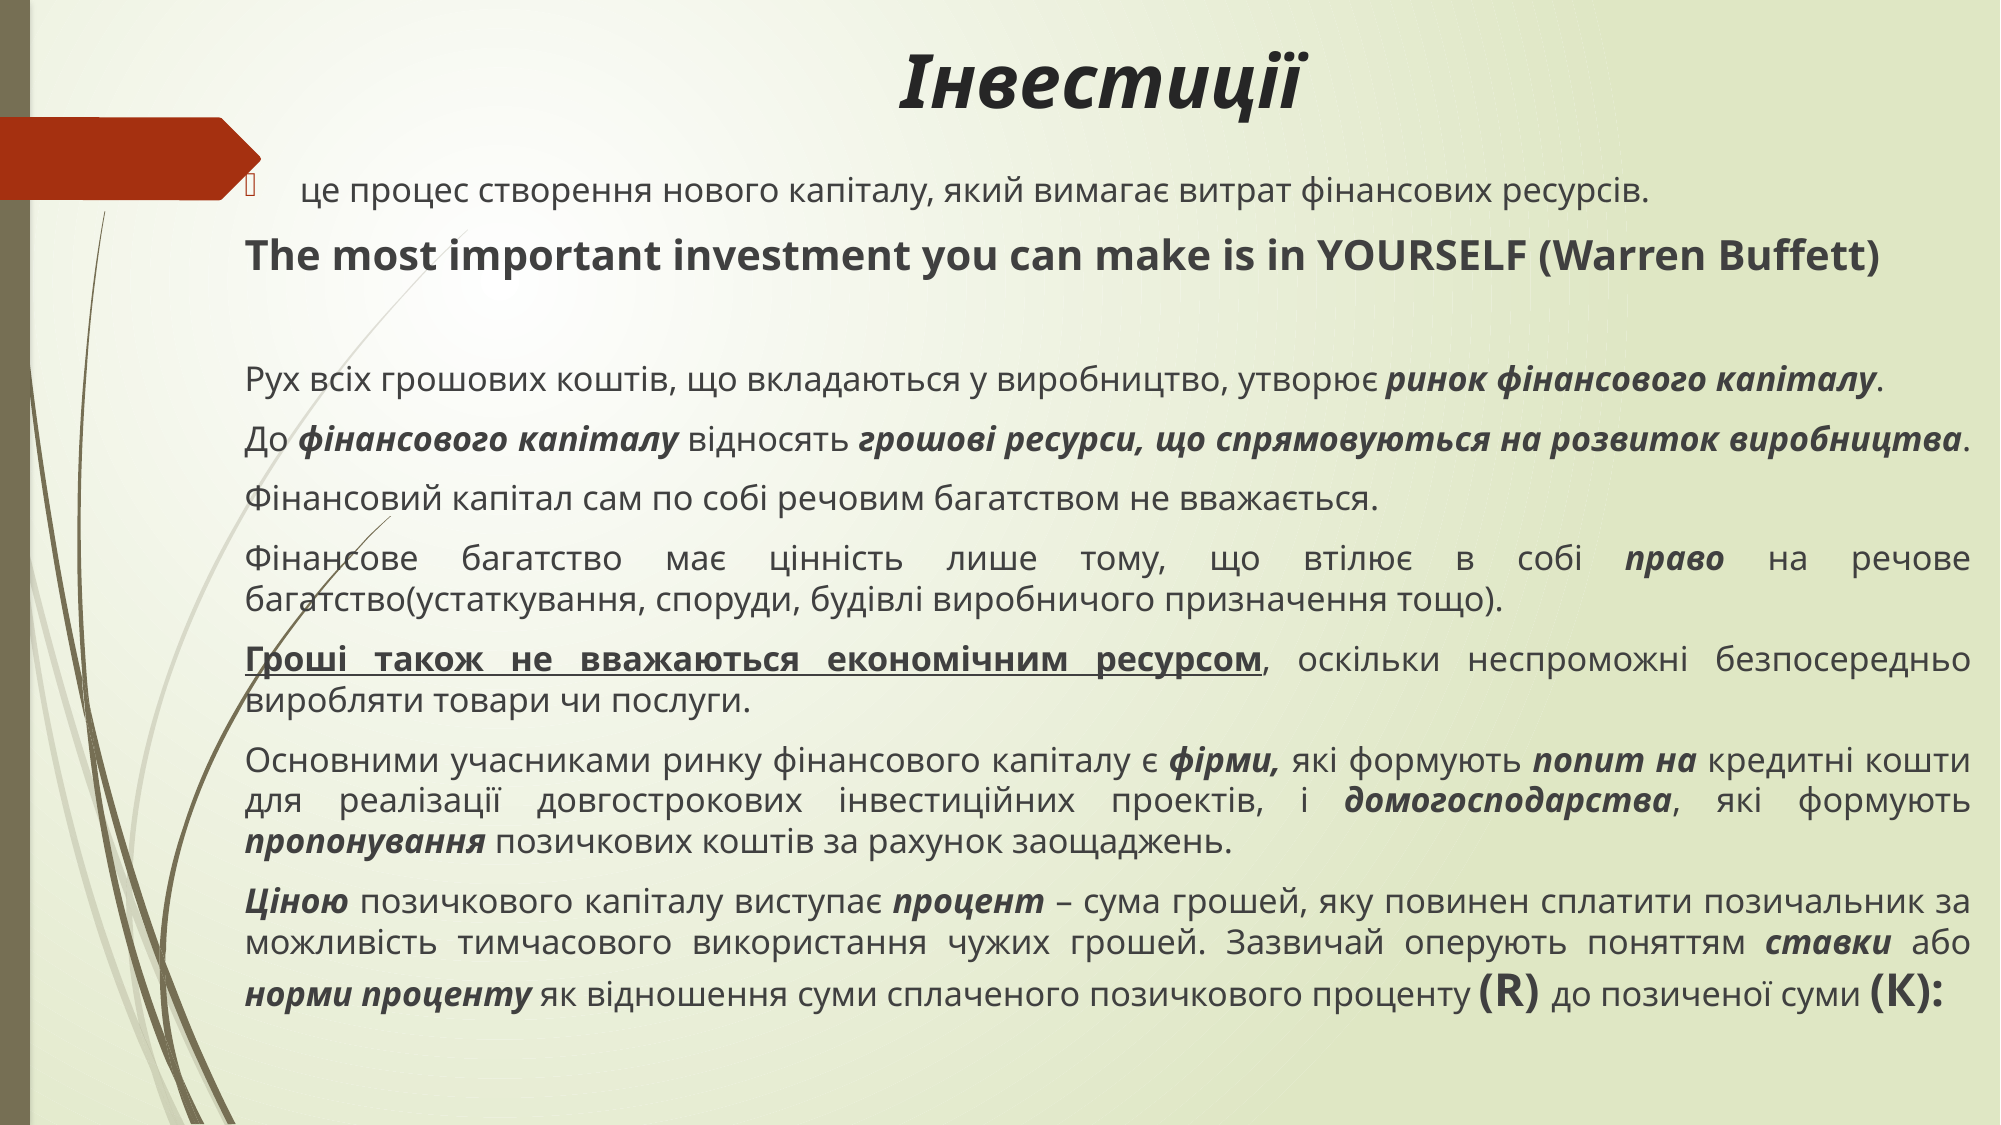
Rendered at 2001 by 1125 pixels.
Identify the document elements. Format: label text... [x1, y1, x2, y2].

title Інвестиції [256, 26, 1967, 139]
